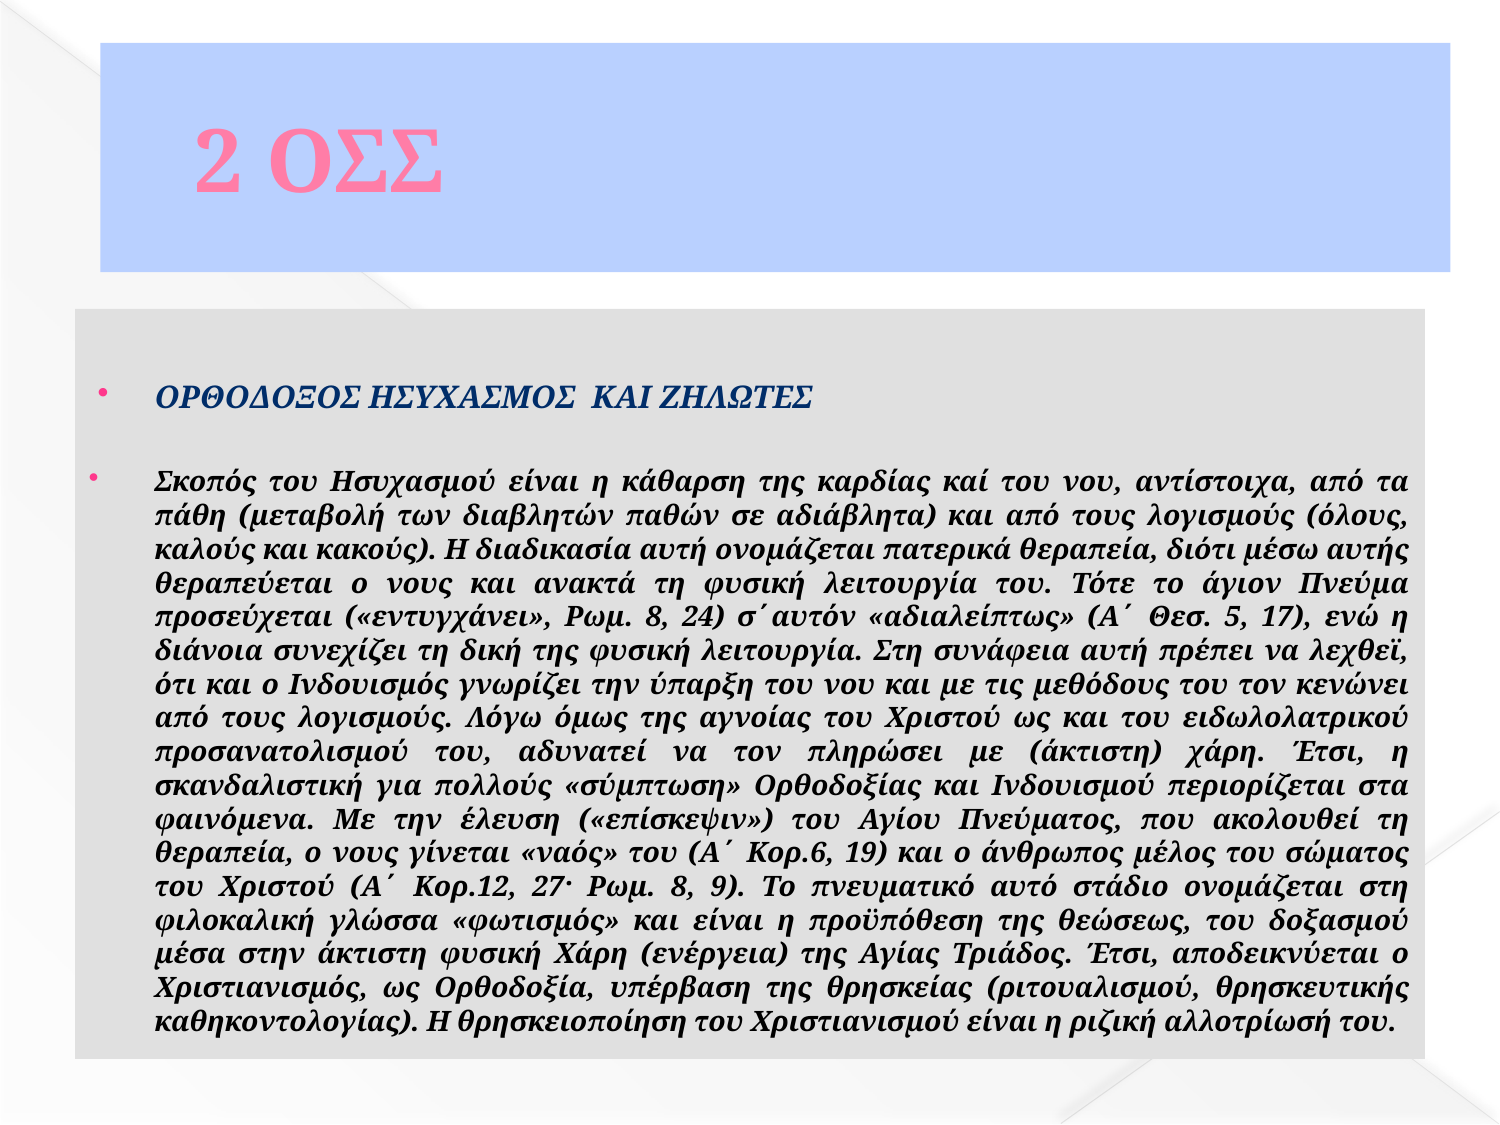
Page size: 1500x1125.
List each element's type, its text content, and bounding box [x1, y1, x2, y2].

list ΟΡΘΟΔΟΞΟΣ ΗΣΥΧΑΣΜΟΣ ΚΑΙ ΖΗΛΩΤΕΣ Σκοπός του Ησυχασμού είναι η κάθαρση της καρδίας καί του νου, αντίστοιχα, από τα πάθη (μεταβολή των διαβλητών παθών σε αδιάβλητα) και από τους λογισμούς (όλους, καλούς και κακούς). Η διαδικασία αυτή ονομάζεται πατερικά θεραπεία, διότι μέσω αυτής θεραπεύεται ο νους και ανακτά τη φυσική λειτουργία του. Τότε το άγιον Πνεύμα προσεύχεται («εντυγχάνει», Ρωμ. 8, 24) σ΄αυτόν «αδιαλείπτως» (Α΄ Θεσ. 5, 17), ενώ η διάνοια συνεχίζει τη δική της φυσική λειτουργία. Στη συνάφεια αυτή πρέπει να λεχθεϊ, ότι και ο Ινδουισμός γνωρίζει την ύπαρξη του νου και με τις μεθόδους του τον κενώνει από τους λογισμούς. Λόγω όμως της αγνοίας του Χριστού ως και του ειδωλολατρικού προσανατολισμού του, αδυνατεί να τον πληρώσει με (άκτιστη) χάρη. Έτσι, η σκανδαλιστική για πολλούς «σύμπτωση» Ορθοδοξίας και Ινδουισμού περιορίζεται στα φαινόμενα. Με την έλευση («επίσκεψιν») του Αγίου Πνεύματος, που ακολουθεί τη θεραπεία, ο νους γίνεται «ναός» του (Α΄ Κορ.6, 19) και ο άνθρωπος μέλος του σώματος του Χριστού (Α΄ Κορ.12, 27· Ρωμ. 8, 9). Το πνευματικό αυτό στάδιο ονομάζεται στη φιλοκαλική γλώσσα «φωτισμός» και είναι η προϋπόθεση της θεώσεως, του δοξασμού μέσα στην άκτιστη φυσική Χάρη (ενέργεια) της Αγίας Τριάδος. Έτσι, αποδεικνύεται ο Χριστιανισμός, ως Ορθοδοξία, υπέρβαση της θρησκείας (ριτουαλισμού, θρησκευτικής καθηκοντολογίας). Η θρησκειοποίηση του Χριστιανισμού είναι η ριζική αλλοτρίωσή του. [75, 308, 1425, 1059]
title 2 ΟΣΣ [100, 42, 1451, 273]
